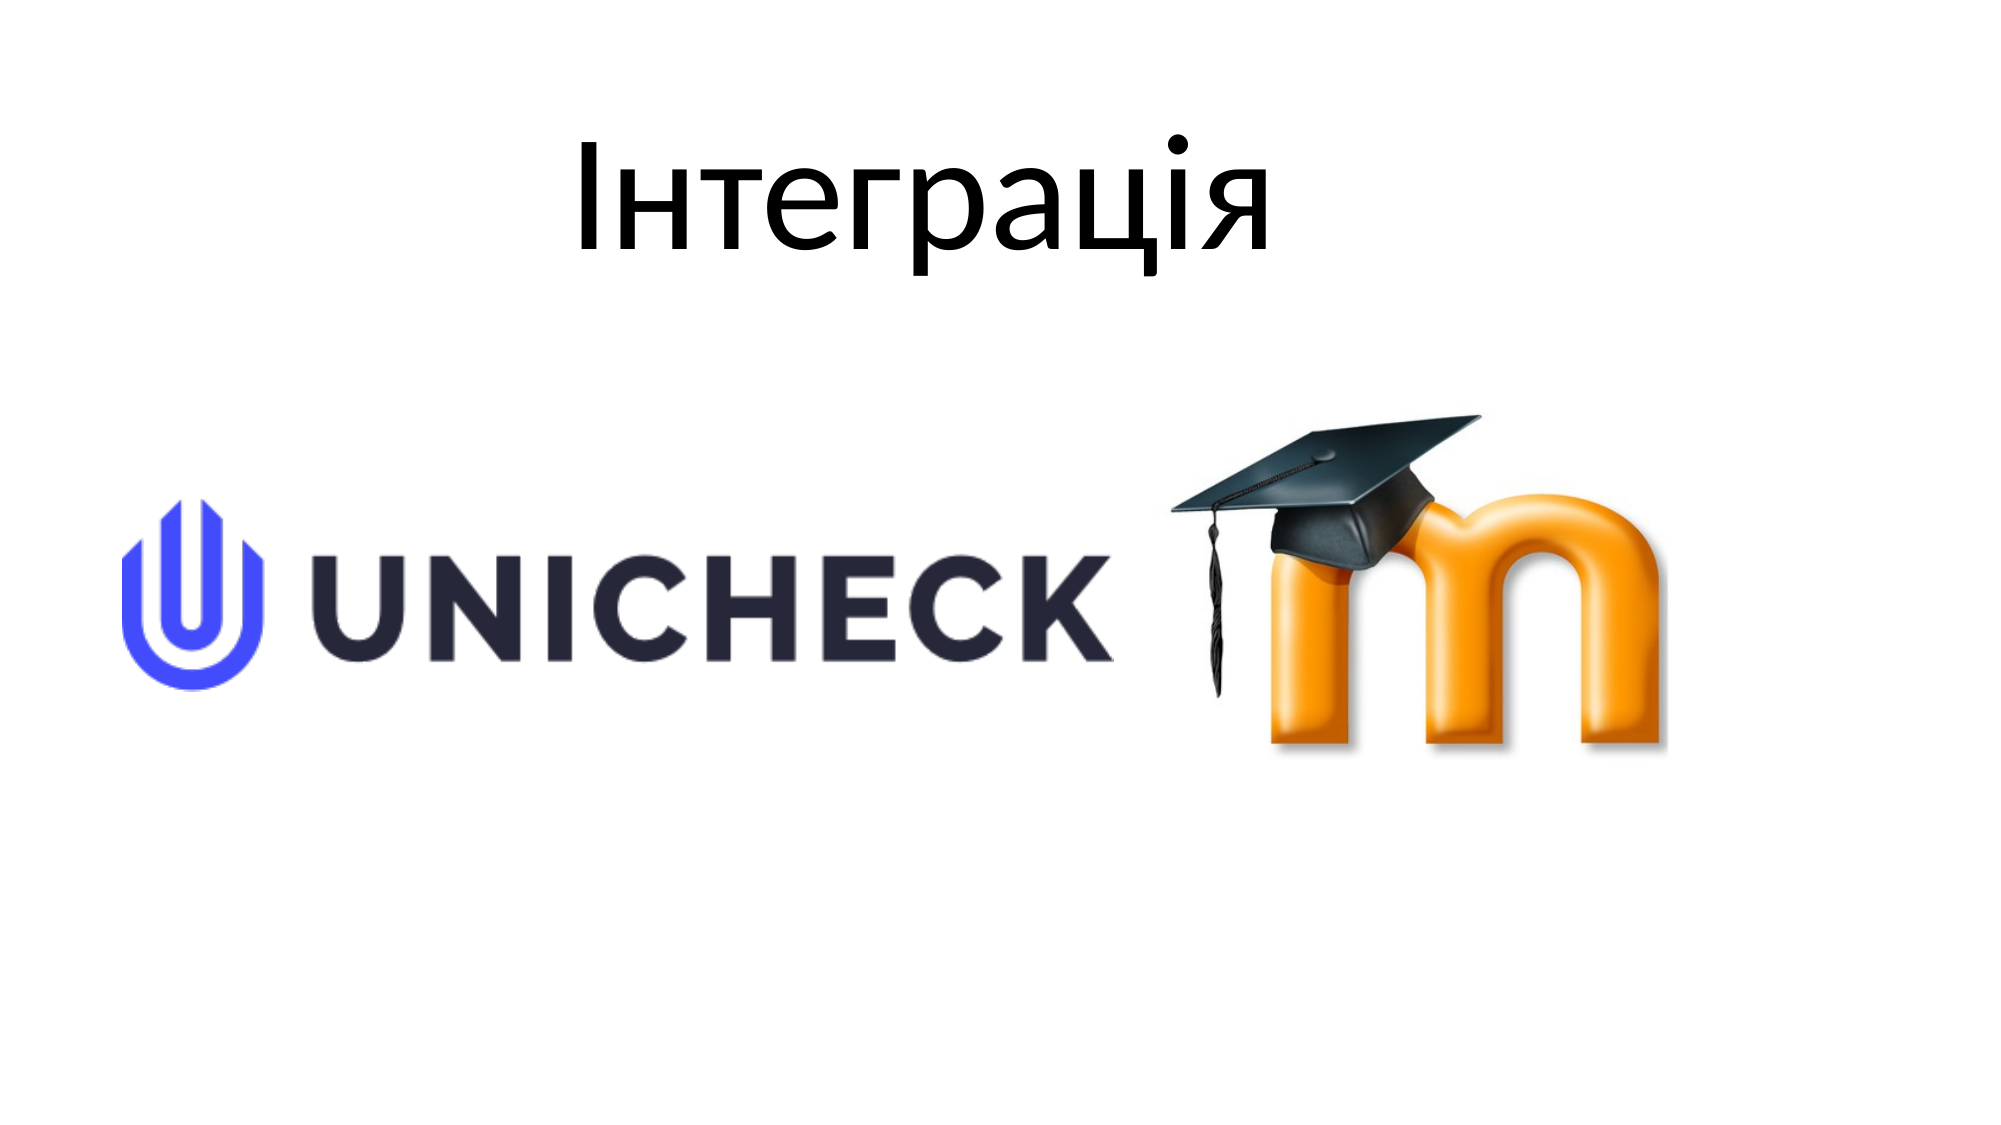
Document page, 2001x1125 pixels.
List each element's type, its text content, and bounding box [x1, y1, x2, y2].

picture [122, 345, 1894, 846]
text_box Інтеграція [477, 97, 1407, 298]
